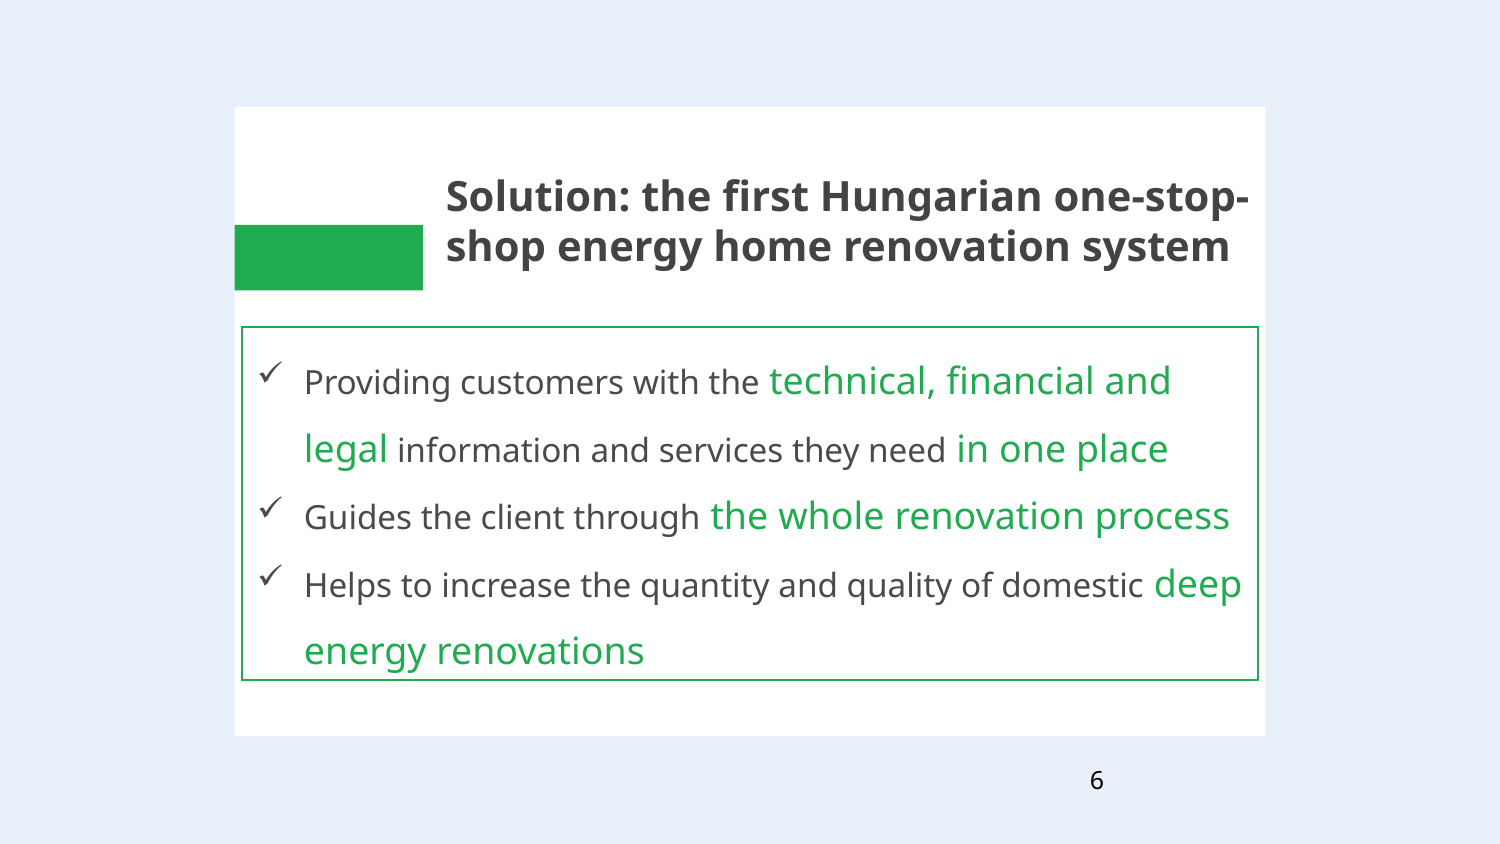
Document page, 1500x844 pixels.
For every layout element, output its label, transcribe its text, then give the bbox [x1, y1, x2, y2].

title Solution: the first Hungarian one-stop-shop energy home renovation system [444, 168, 1283, 321]
text_box [77, 245, 813, 284]
slide_number 6 [1074, 751, 1141, 813]
text_box Providing customers with the technical, financial and legal information and services they need in one place Guides the client through the whole renovation process Helps to increase the quantity and quality of domestic deep energy renovations [242, 327, 1258, 680]
